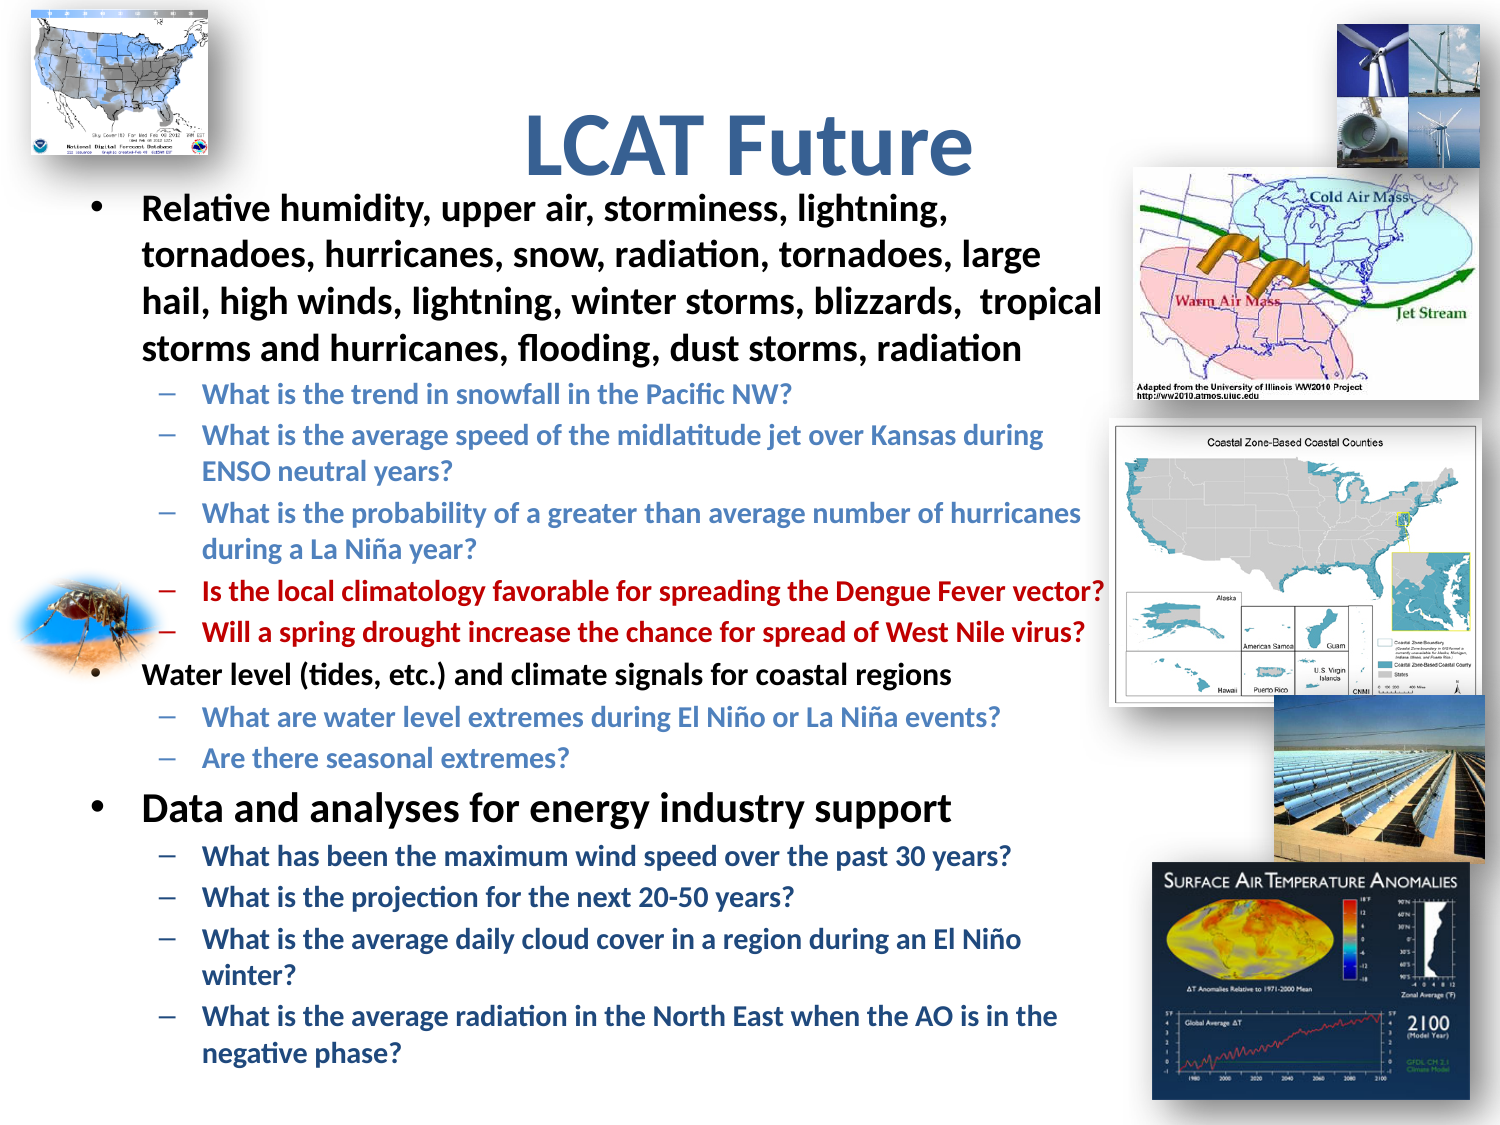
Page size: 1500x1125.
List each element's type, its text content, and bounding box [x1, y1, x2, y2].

list Relative humidity, upper air, storminess, lightning, tornadoes, hurricanes, snow, radiation, tornadoes, large hail, high winds, lightning, winter storms, blizzards, tropical storms and hurricanes, flooding, dust storms, radiation What is the trend in snowfall in the Pacific NW? What is the average speed of the midlatitude jet over Kansas during ENSO neutral years? What is the probability of a greater than average number of hurricanes during a La Niña year? Is the local climatology favorable for spreading the Dengue Fever vector? Will a spring drought increase the chance for spread of West Nile virus? Water level (tides, etc.) and climate signals for coastal regions What are water level extremes during El Niño or La Niña events? Are there seasonal extremes? Data and analyses for energy industry support What has been the maximum wind speed over the past 30 years? What is the projection for the next 20-50 years? What is the average daily cloud cover in a region during an El Niño winter? What is the average radiation in the North East when the AO is in the negative phase? [75, 174, 1125, 525]
picture [0, 564, 176, 688]
picture [30, 9, 208, 156]
picture [1109, 418, 1485, 1101]
title LCAT Future [248, 45, 1324, 174]
picture [1132, 24, 1481, 401]
text_box [75, 525, 1250, 1125]
